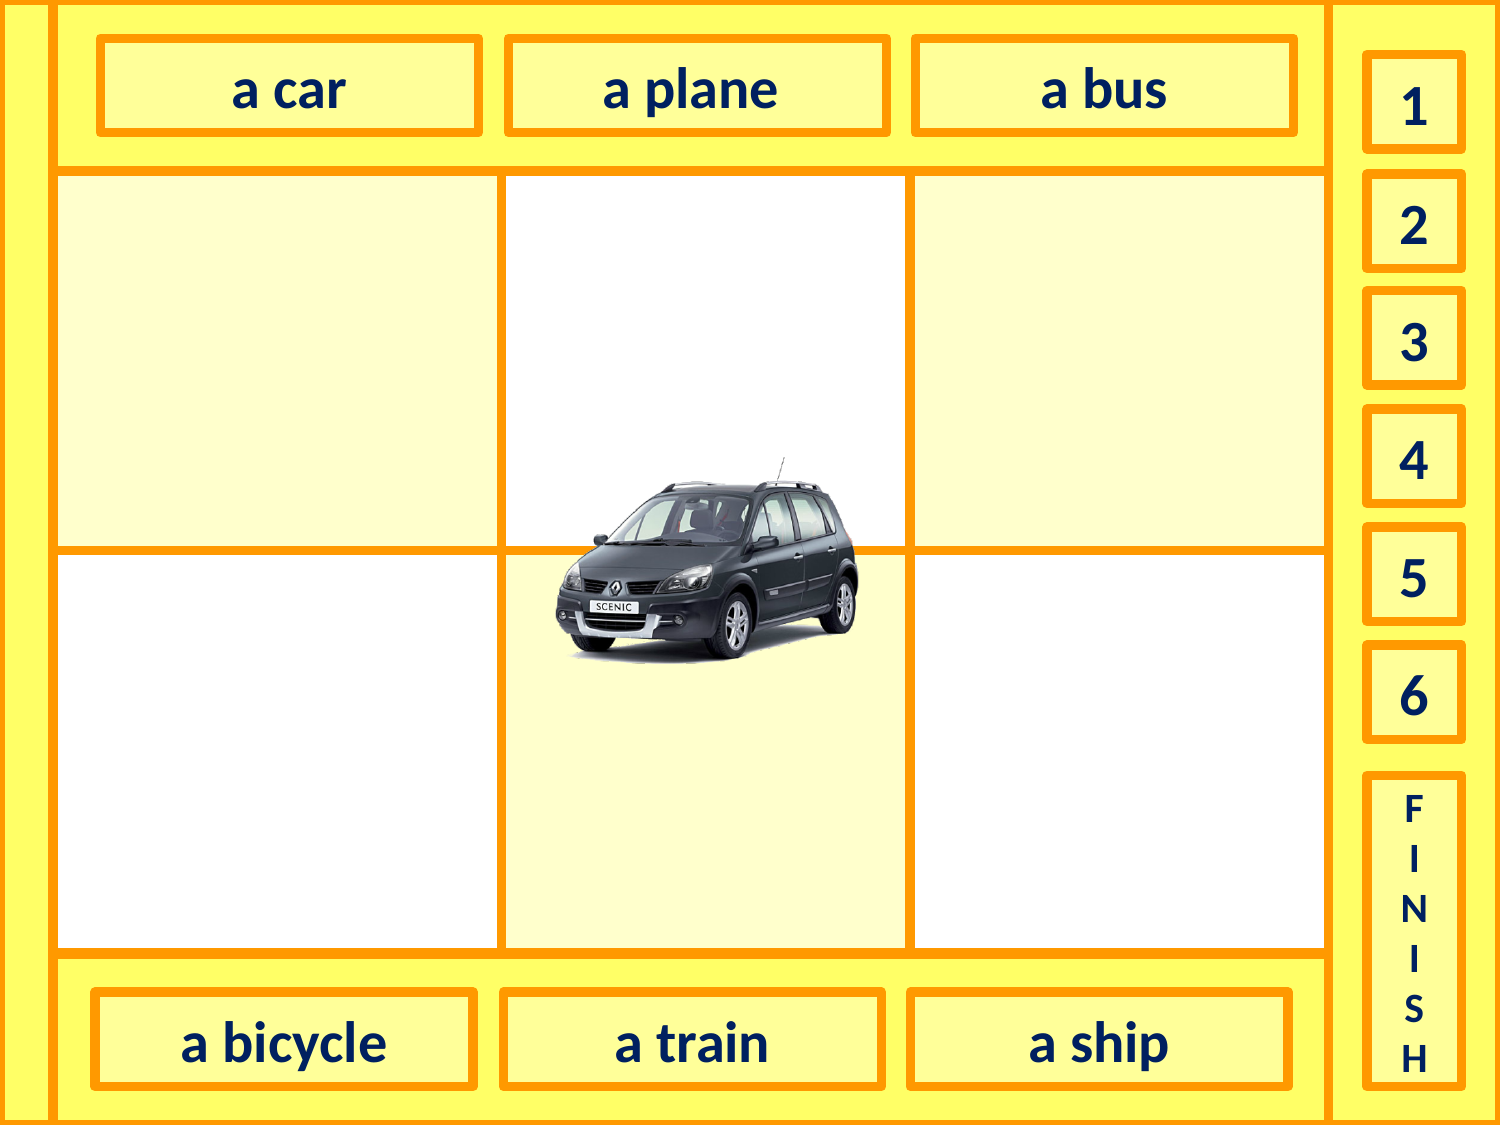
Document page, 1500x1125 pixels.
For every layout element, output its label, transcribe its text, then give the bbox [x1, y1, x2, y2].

text_box 1 [1365, 52, 1464, 151]
text_box a bicycle [93, 990, 475, 1089]
text_box 5 [1365, 525, 1464, 624]
text_box [908, 549, 1331, 954]
text_box [51, 549, 500, 954]
text_box [55, 954, 1327, 1125]
text_box F I N I S H [1365, 773, 1464, 1089]
text_box [908, 169, 1331, 549]
text_box a car [98, 36, 480, 135]
text_box 6 [1365, 643, 1464, 742]
text_box 4 [1365, 407, 1464, 505]
text_box [55, 0, 1327, 169]
text_box [500, 169, 908, 549]
picture [506, 419, 889, 706]
text_box 3 [1365, 289, 1464, 387]
text_box [51, 169, 500, 549]
text_box 2 [1365, 172, 1464, 271]
text_box [1327, 0, 1500, 1125]
text_box a bus [913, 36, 1295, 135]
text_box a ship [908, 990, 1290, 1089]
text_box [500, 549, 908, 954]
text_box a plane [506, 36, 889, 135]
text_box [0, 0, 55, 1125]
text_box a train [501, 990, 883, 1089]
